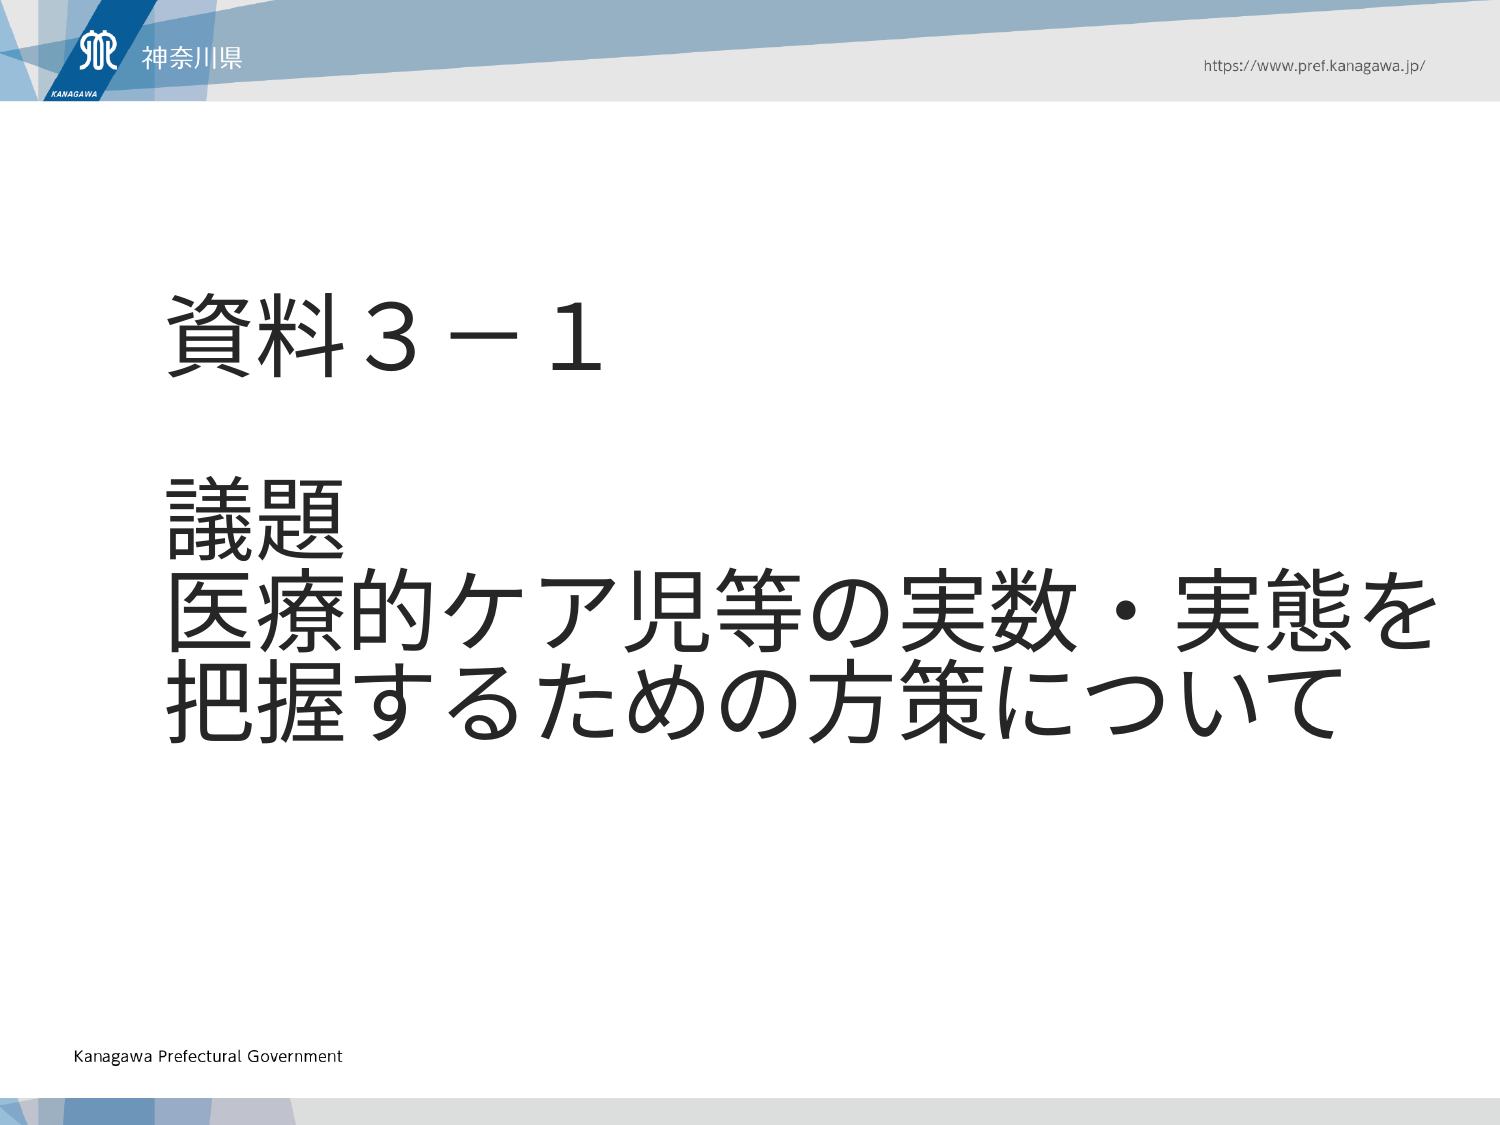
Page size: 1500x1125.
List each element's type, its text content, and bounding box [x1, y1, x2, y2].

picture [0, 0, 1500, 1125]
title 資料３－１ 議題 医療的ケア児等の実数・実態を把握するための方策について [148, 289, 1468, 859]
